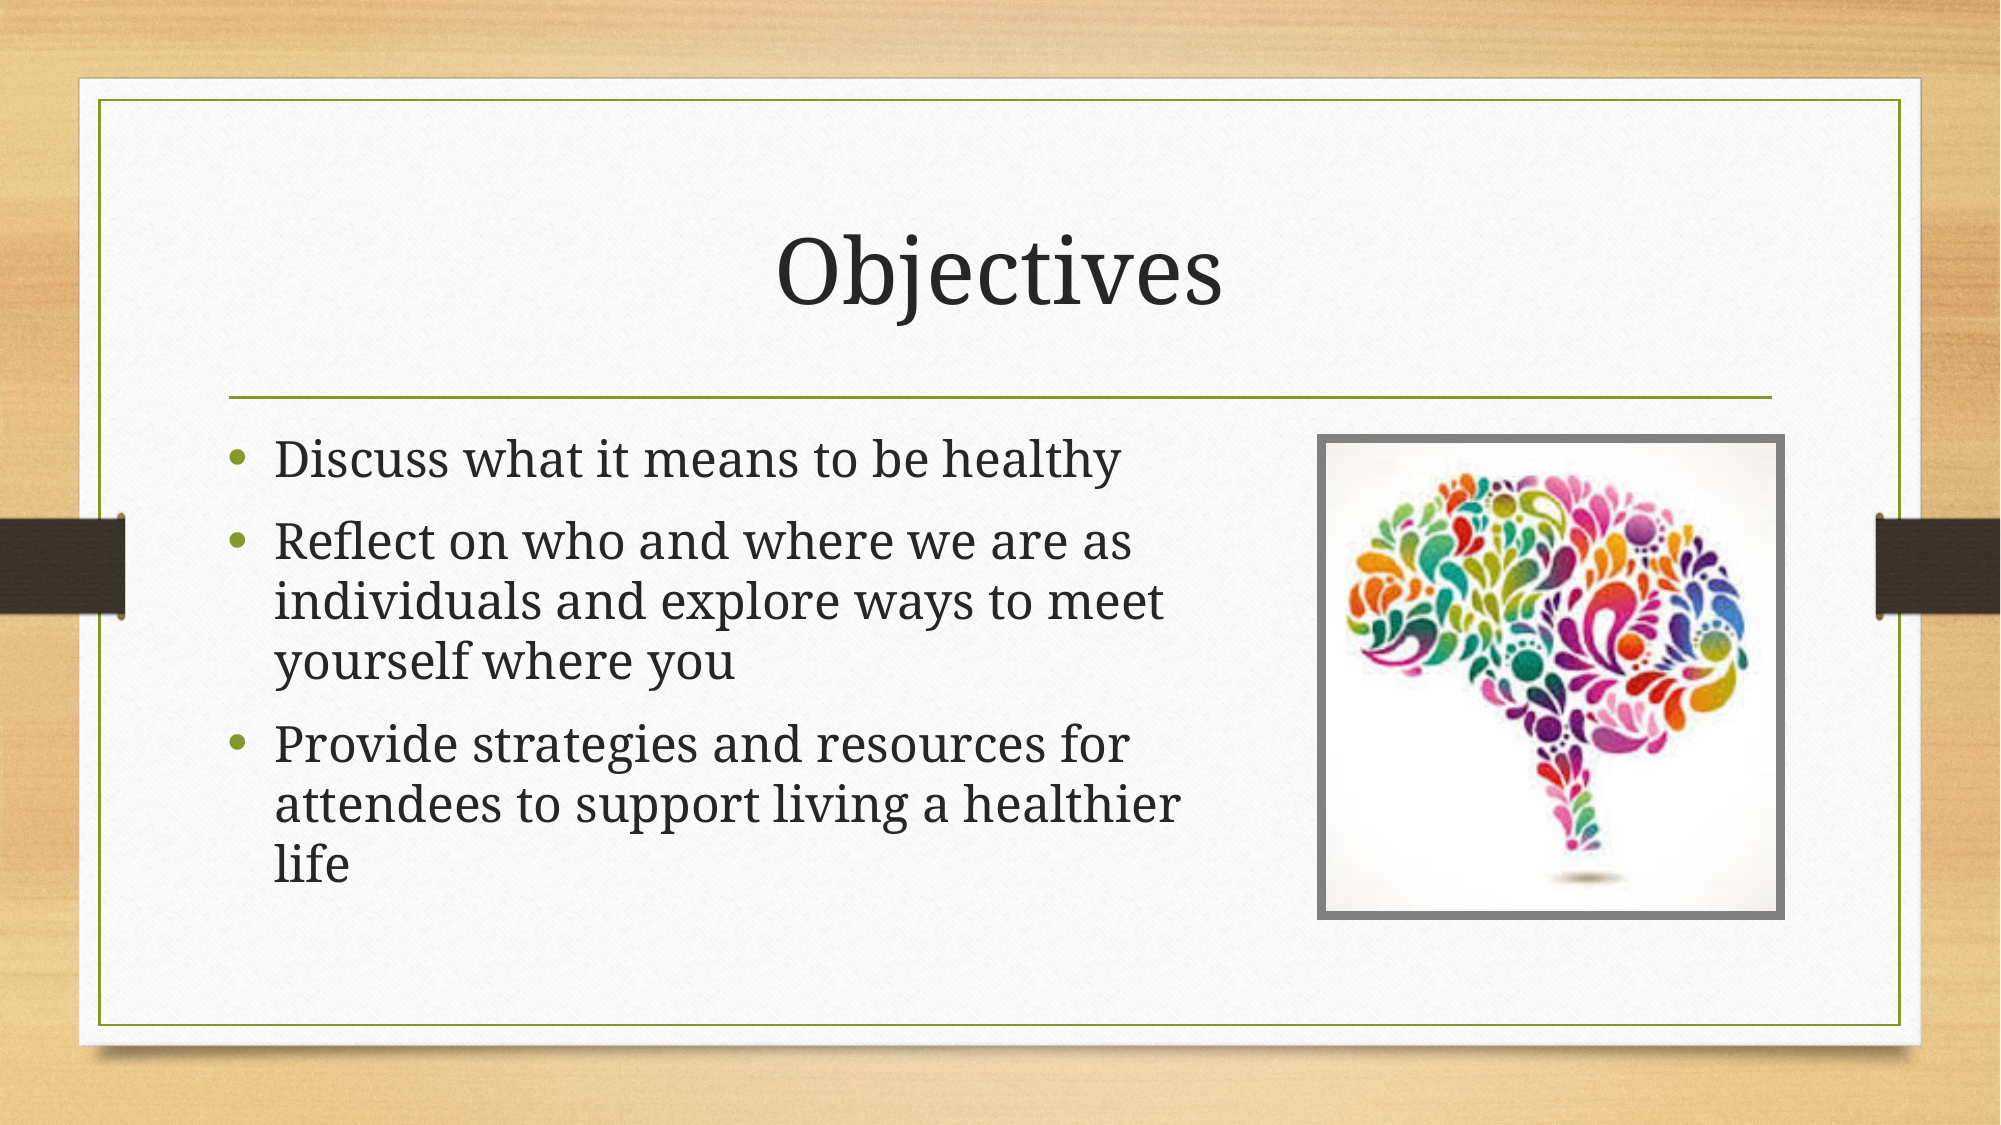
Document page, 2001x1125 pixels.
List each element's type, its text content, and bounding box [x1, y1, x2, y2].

title Objectives [212, 161, 1788, 375]
picture [0, 0, 2001, 1125]
list Discuss what it means to be healthy Reflect on who and where we are as individuals and explore ways to meet yourself where you Provide strategies and resources for attendees to support living a healthier life [212, 419, 1239, 964]
